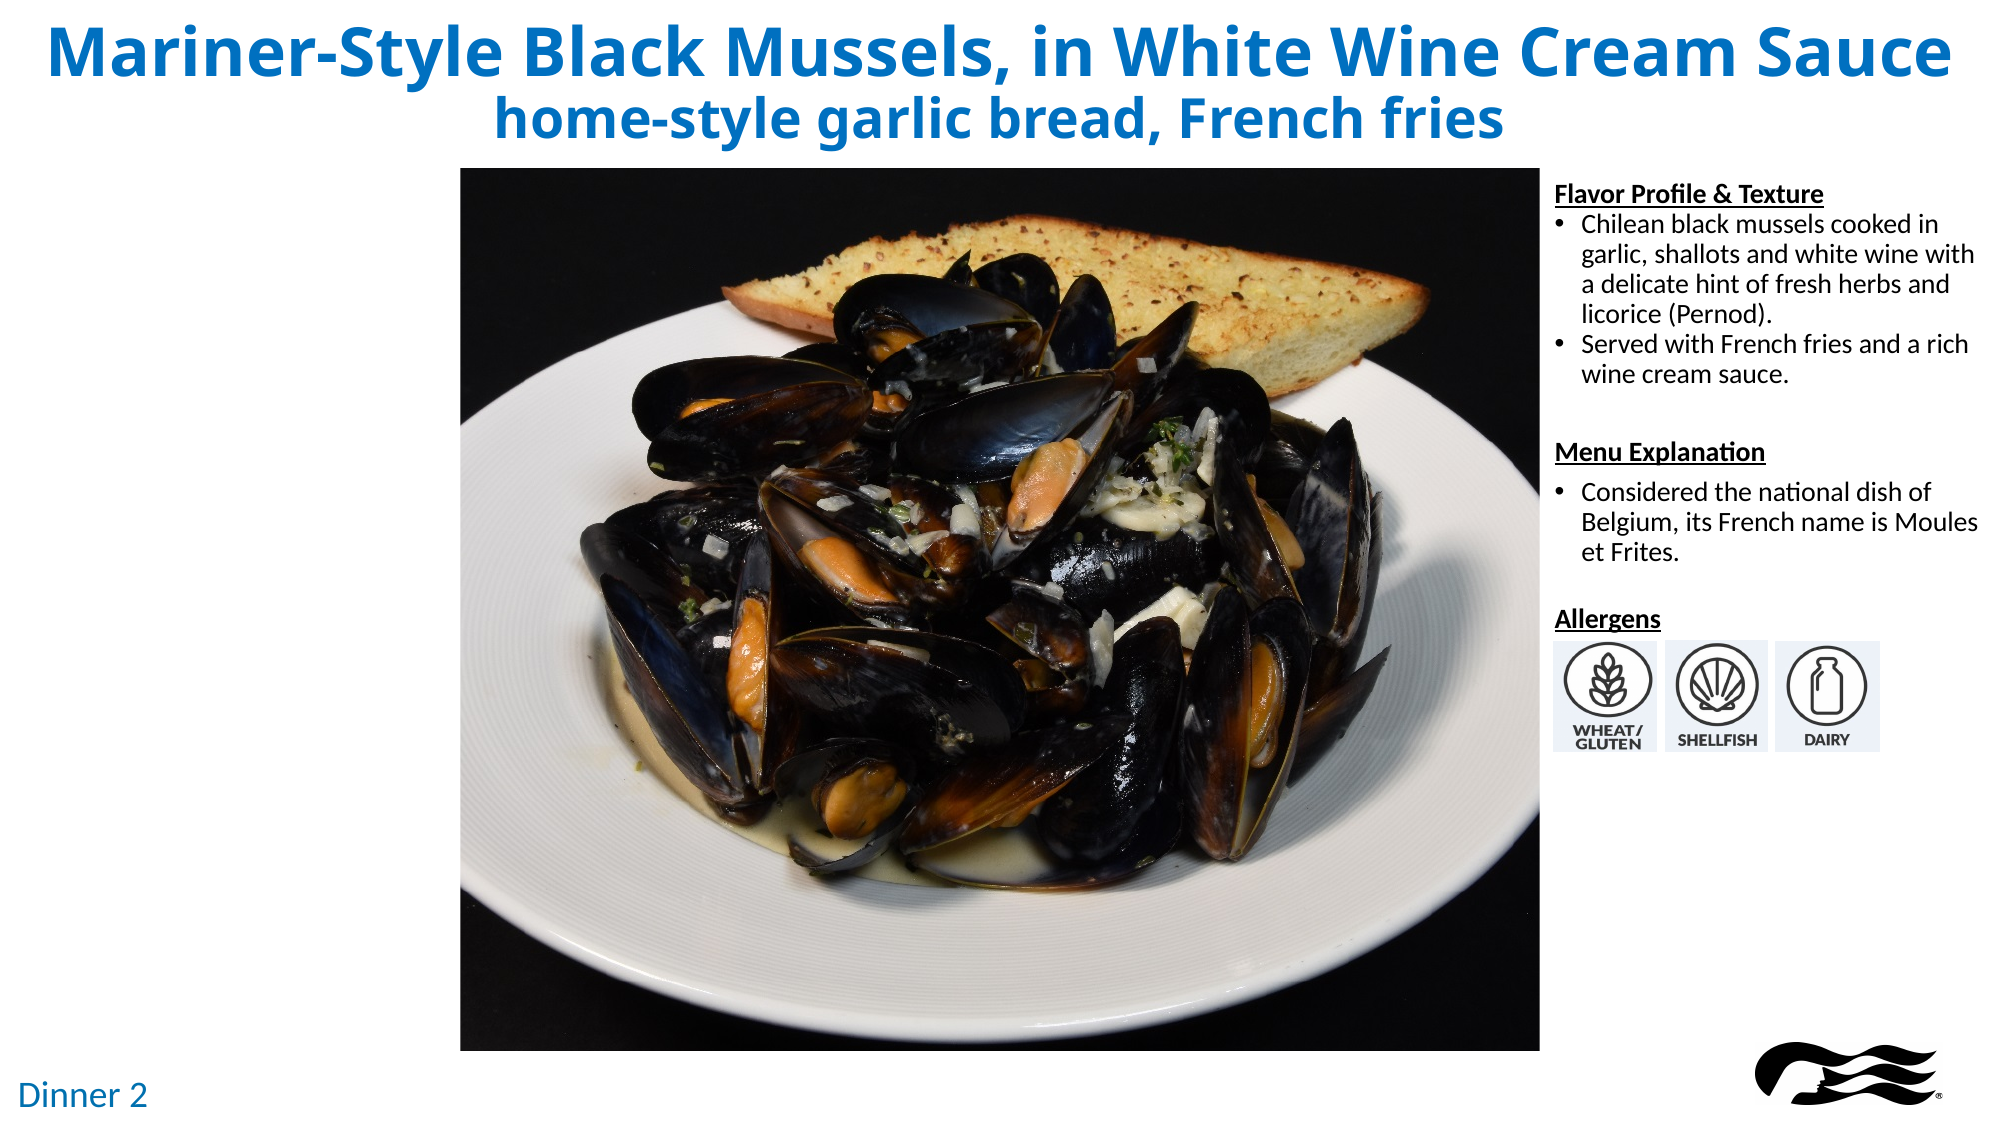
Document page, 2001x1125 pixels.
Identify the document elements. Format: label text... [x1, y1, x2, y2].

list Flavor Profile & Texture Chilean black mussels cooked in garlic, shallots and white wine with a delicate hint of fresh herbs and licorice (Pernod). Served with French fries and a rich wine cream sauce. Menu Explanation Considered the national dish of Belgium, its French name is Moules et Frites. Allergens [1539, 168, 1996, 1083]
picture [460, 168, 1540, 1051]
text_box Dinner 2 [3, 1062, 164, 1123]
picture [1665, 640, 1768, 752]
picture [1755, 1083, 1943, 1105]
picture [1553, 641, 1657, 752]
title Mariner-Style Black Mussels, in White Wine Cream Sauce home-style garlic bread, French fries [0, 0, 2000, 169]
picture [1775, 641, 1880, 752]
